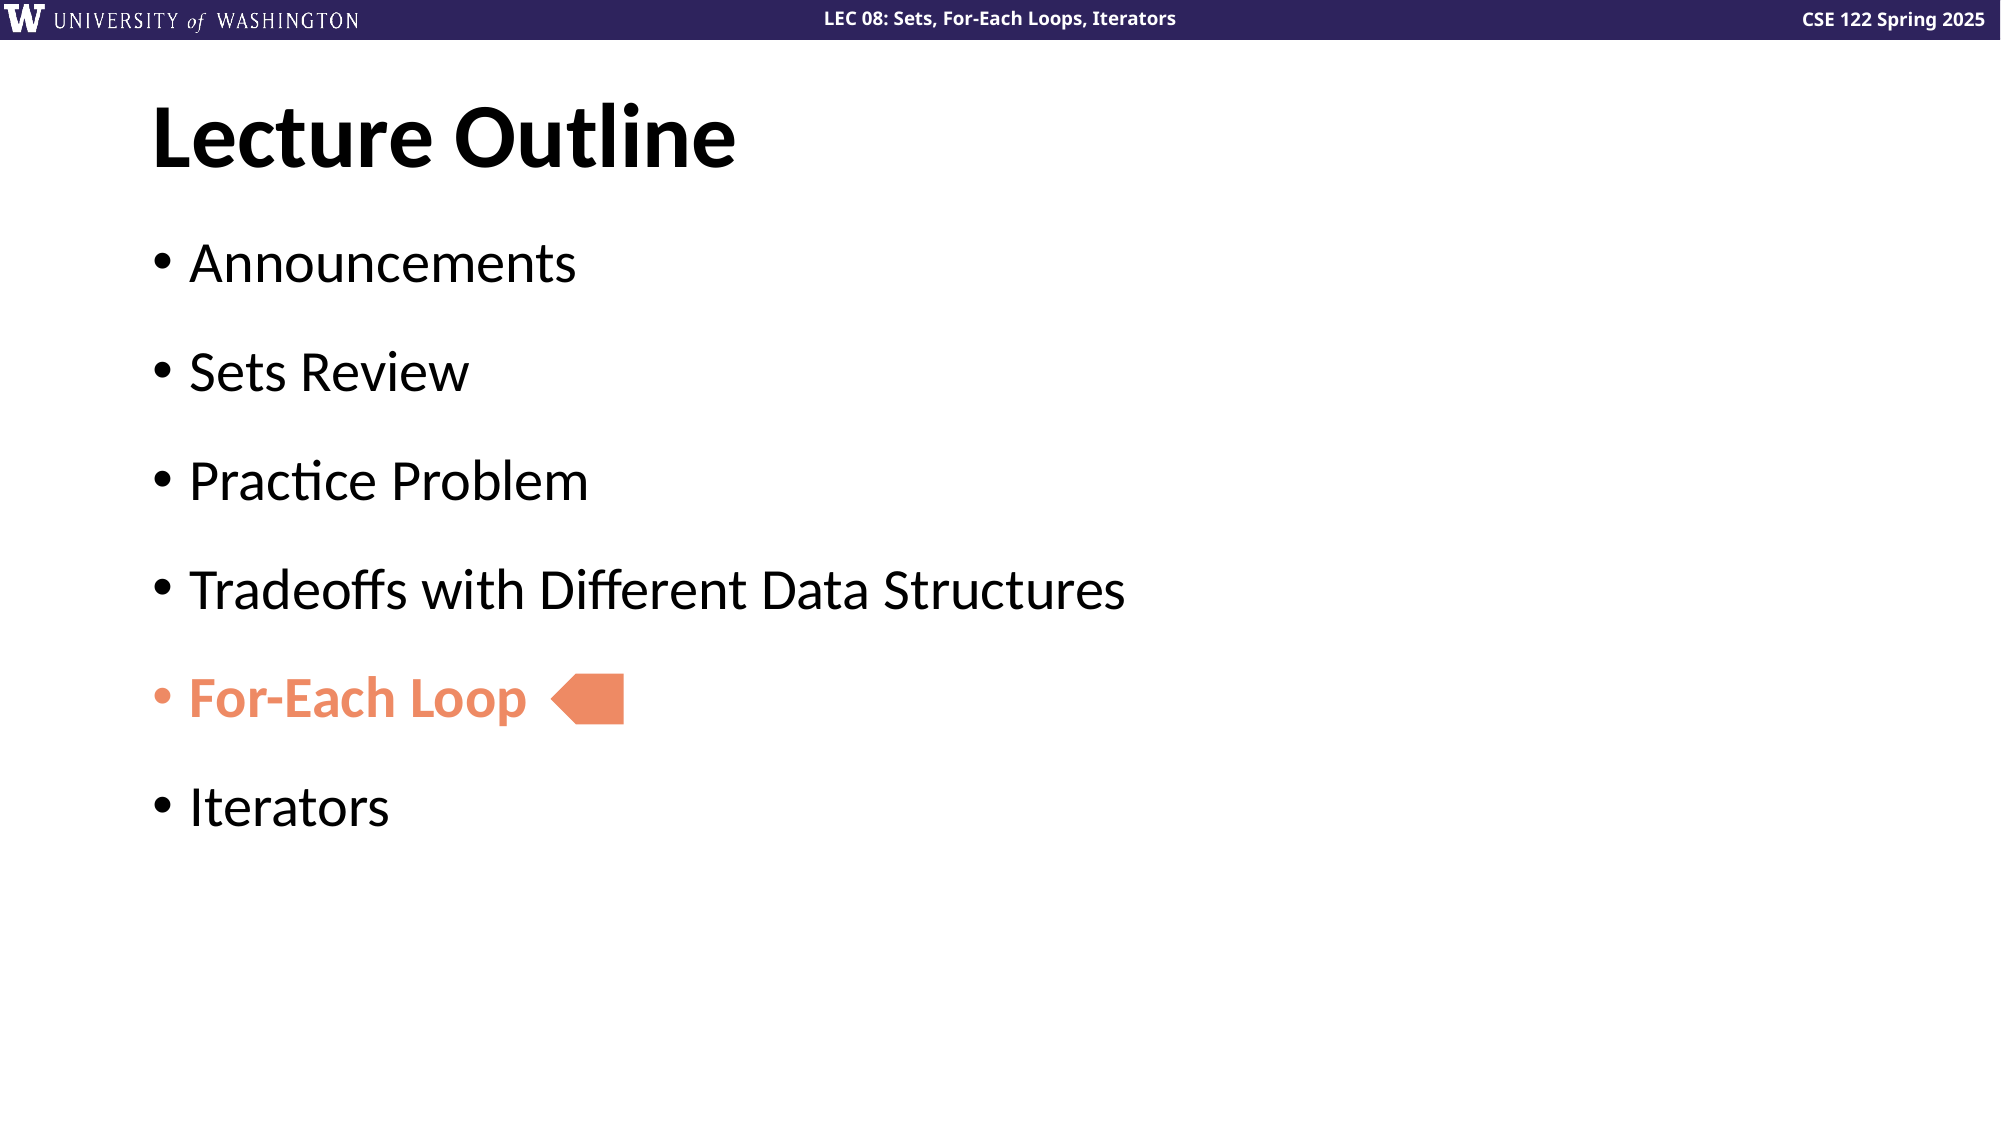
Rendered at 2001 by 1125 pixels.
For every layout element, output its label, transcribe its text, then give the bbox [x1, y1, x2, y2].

title Lecture Outline [137, 74, 1863, 200]
text_box [549, 672, 625, 726]
picture [4, 4, 358, 33]
list Announcements Sets Review Practice Problem Tradeoffs with Different Data Structures For-Each Loop Iterators [137, 224, 1863, 1014]
